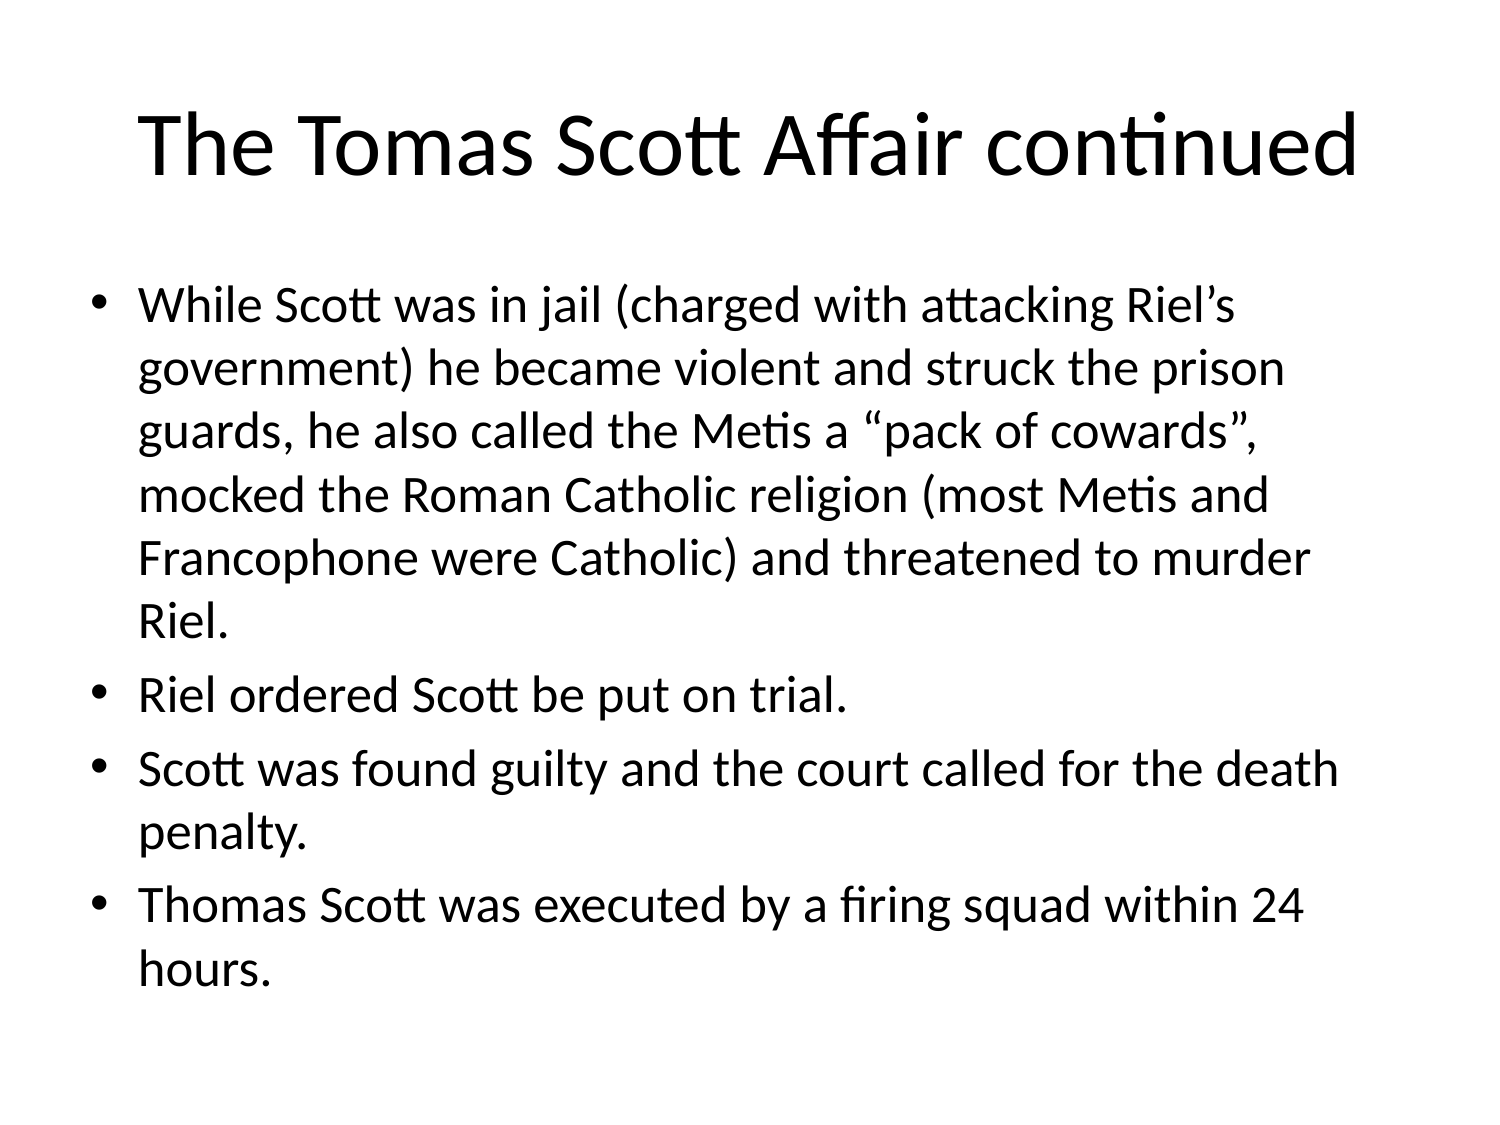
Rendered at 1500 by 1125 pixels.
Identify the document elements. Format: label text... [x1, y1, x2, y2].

list While Scott was in jail (charged with attacking Riel’s government) he became violent and struck the prison guards, he also called the Metis a “pack of cowards”, mocked the Roman Catholic religion (most Metis and Francophone were Catholic) and threatened to murder Riel. Riel ordered Scott be put on trial. Scott was found guilty and the court called for the death penalty. Thomas Scott was executed by a firing squad within 24 hours. [75, 262, 1425, 1005]
title The Tomas Scott Affair continued [75, 45, 1425, 233]
